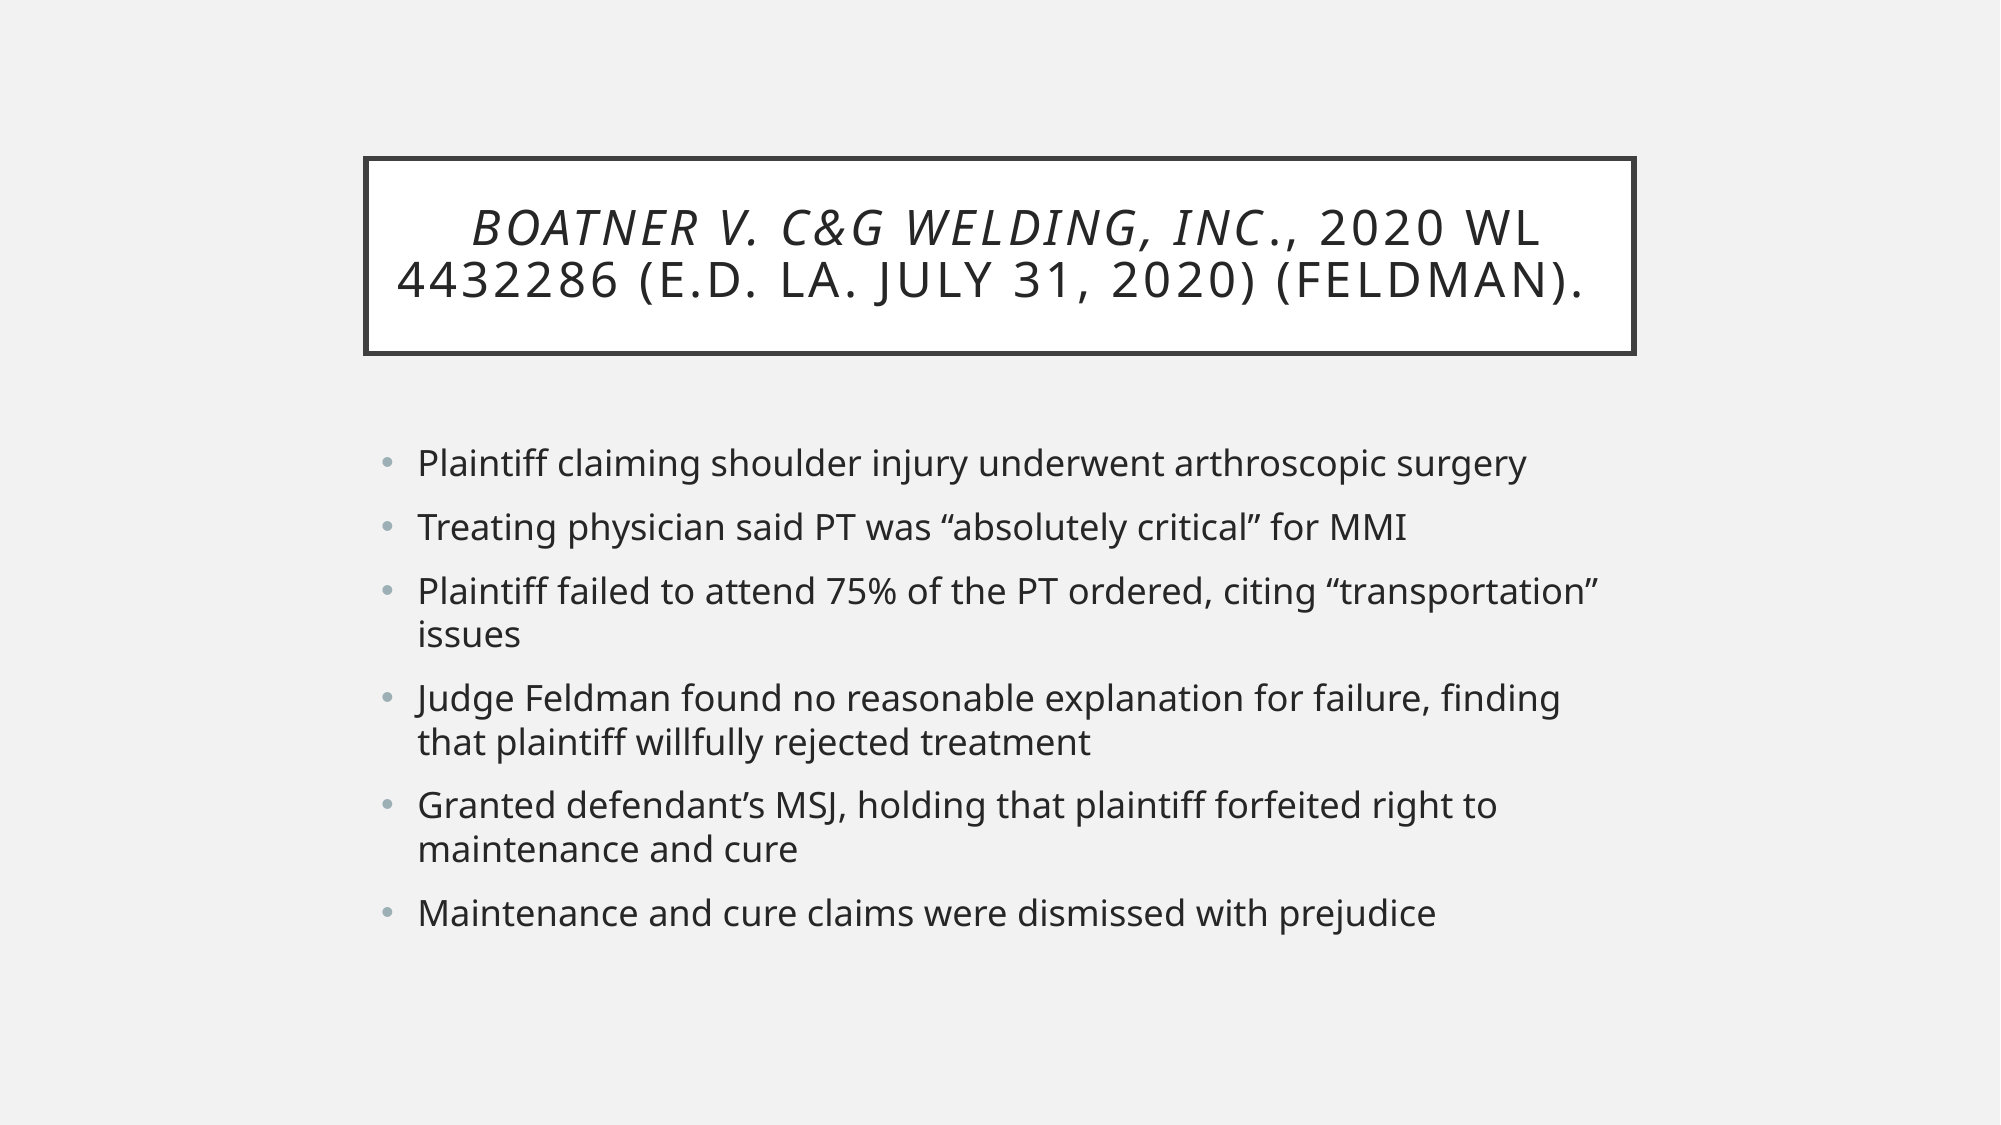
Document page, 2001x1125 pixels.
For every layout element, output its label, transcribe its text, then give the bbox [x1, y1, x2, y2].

list Plaintiff claiming shoulder injury underwent arthroscopic surgery Treating physician said PT was “absolutely critical” for MMI Plaintiff failed to attend 75% of the PT ordered, citing “transportation” issues Judge Feldman found no reasonable explanation for failure, finding that plaintiff willfully rejected treatment Granted defendant’s MSJ, holding that plaintiff forfeited right to maintenance and cure Maintenance and cure claims were dismissed with prejudice [366, 432, 1634, 942]
title Boatner v. C&G Welding, Inc., 2020 WL 4432286 (E.D. La. July 31, 2020) (Feldman). [363, 156, 1637, 356]
